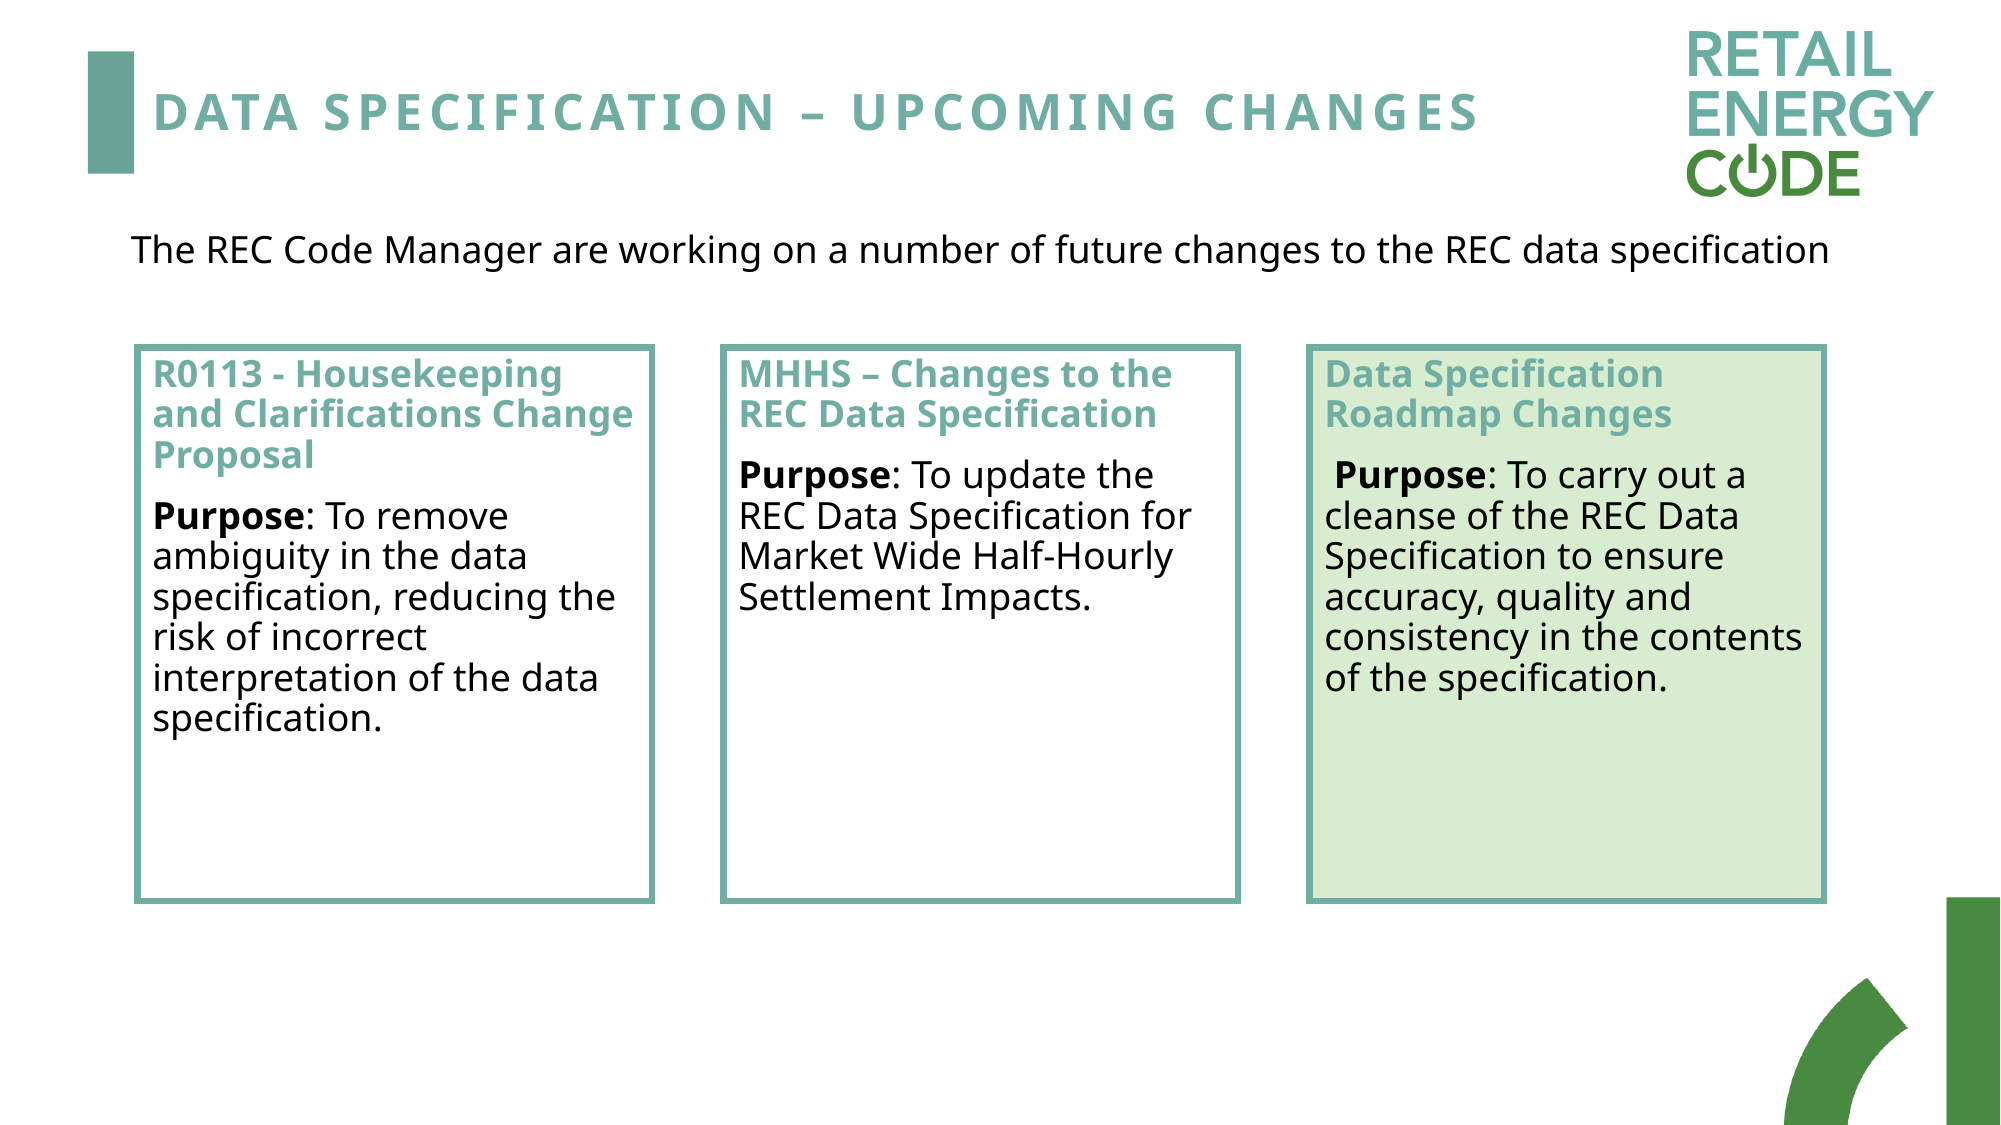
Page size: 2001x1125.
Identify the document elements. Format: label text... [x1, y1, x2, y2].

list The REC Code Manager are working on a number of future changes to the REC data specification [115, 224, 1934, 1020]
text_box MHHS – Changes to the REC Data Specification Purpose: To update the REC Data Specification for Market Wide Half-Hourly Settlement Impacts. [723, 346, 1239, 902]
title Data specification – Upcoming Changes [137, 59, 1661, 169]
picture [1685, 27, 1936, 201]
text_box Data Specification Roadmap Changes Purpose: To carry out a cleanse of the REC Data Specification to ensure accuracy, quality and consistency in the contents of the specification. [1309, 346, 1825, 902]
text_box R0113 - Housekeeping and Clarifications Change Proposal Purpose: To remove ambiguity in the data specification, reducing the risk of incorrect interpretation of the data specification. [136, 346, 653, 902]
picture [1782, 897, 2000, 1125]
